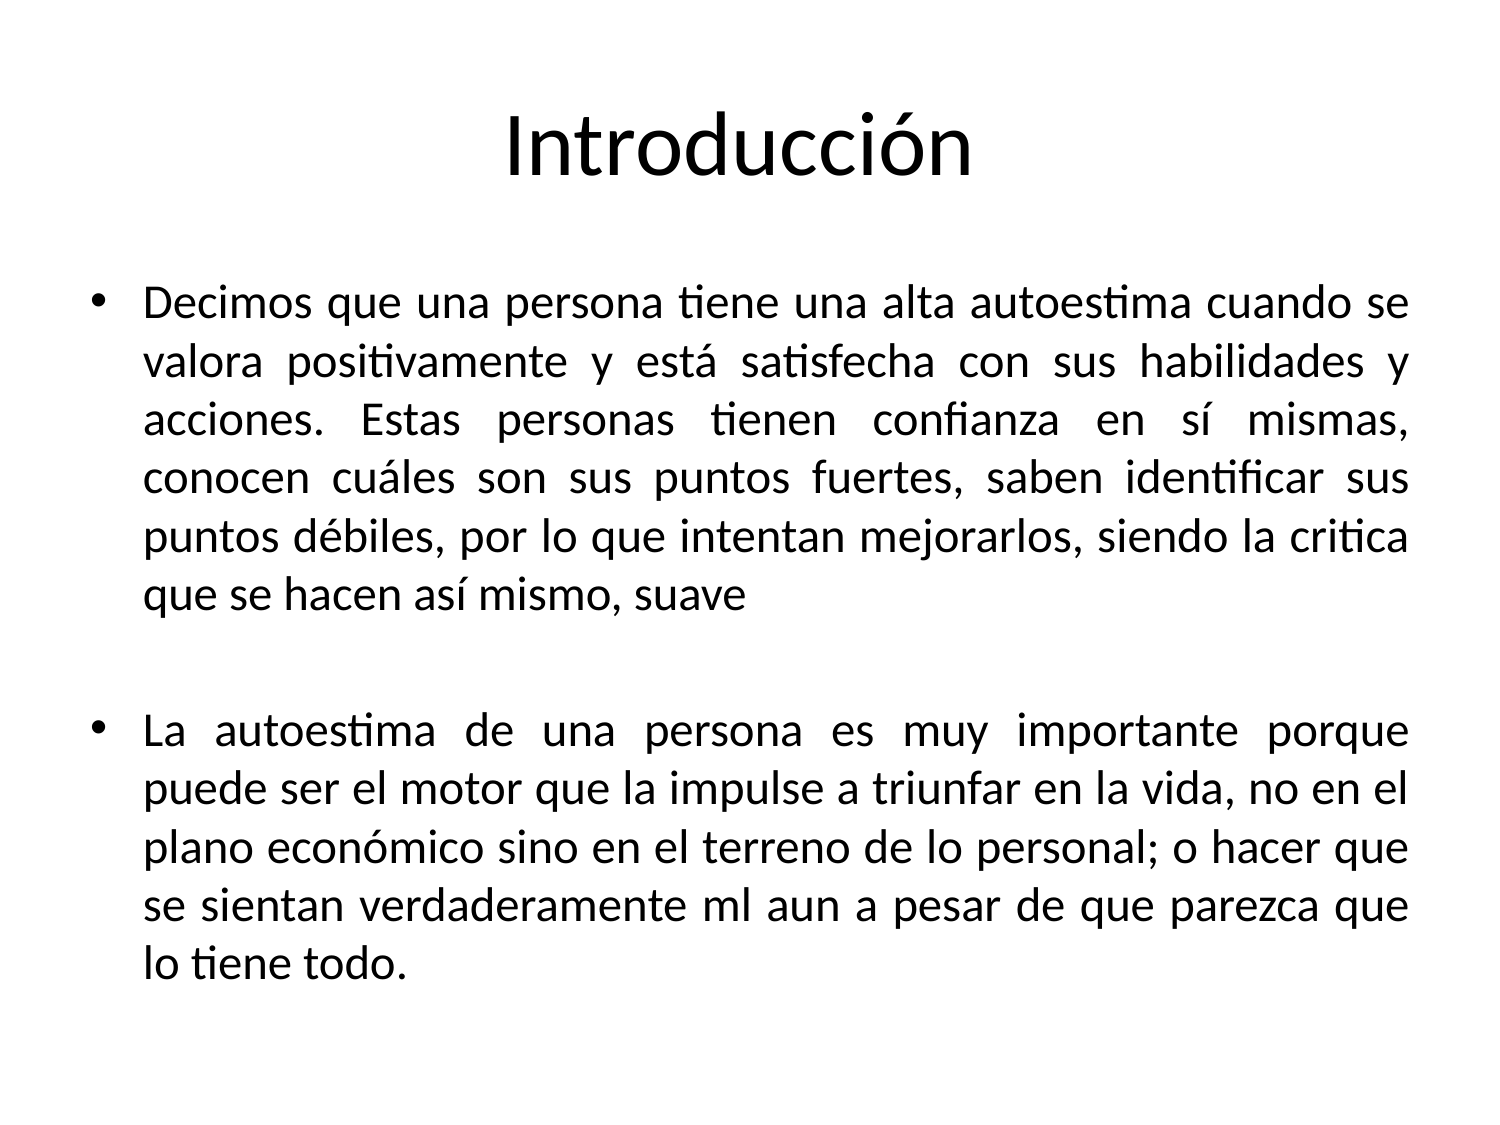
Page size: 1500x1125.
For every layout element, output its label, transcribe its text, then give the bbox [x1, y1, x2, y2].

list Decimos que una persona tiene una alta autoestima cuando se valora positivamente y está satisfecha con sus habilidades y acciones. Estas personas tienen confianza en sí mismas, conocen cuáles son sus puntos fuertes, saben identificar sus puntos débiles, por lo que intentan mejorarlos, siendo la critica que se hacen así mismo, suave La autoestima de una persona es muy importante porque puede ser el motor que la impulse a triunfar en la vida, no en el plano económico sino en el terreno de lo personal; o hacer que se sientan verdaderamente ml aun a pesar de que parezca que lo tiene todo. [75, 262, 1425, 1005]
title Introducción [75, 45, 1425, 233]
